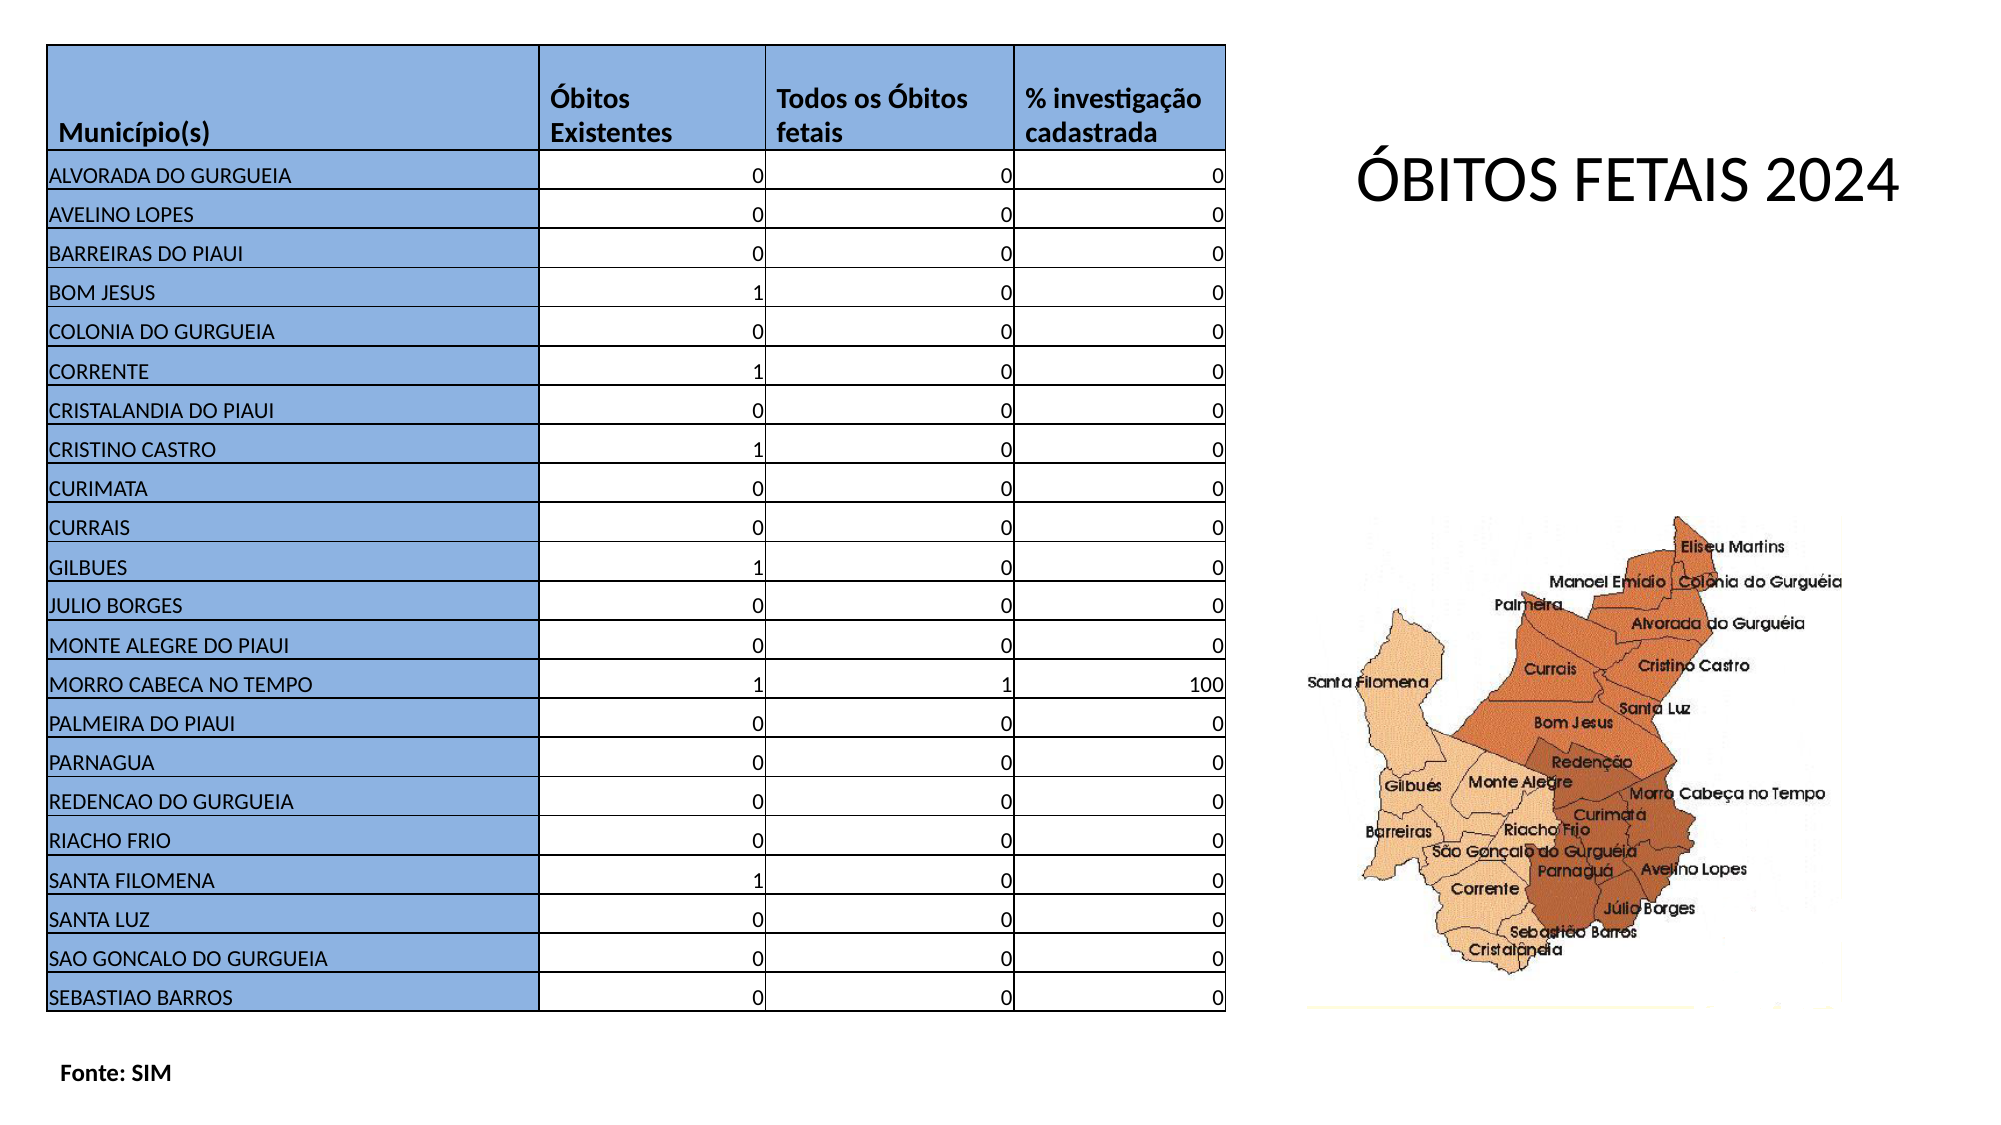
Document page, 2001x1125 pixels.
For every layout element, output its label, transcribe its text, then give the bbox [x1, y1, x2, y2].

table_cell 0 [1015, 151, 1225, 188]
table_cell 0 [1015, 895, 1225, 932]
table_cell GILBUES [48, 542, 538, 580]
table_cell 1 [540, 347, 765, 384]
table_cell 0 [1015, 621, 1225, 658]
table_cell 1 [540, 268, 765, 306]
table_cell 0 [540, 621, 765, 658]
table_cell 0 [1015, 816, 1225, 854]
table_cell 1 [766, 660, 1013, 697]
text_box Fonte: SIM [45, 1049, 1046, 1094]
table_cell 0 [540, 386, 765, 423]
table_cell 0 [1015, 738, 1225, 776]
table_cell 0 [540, 307, 765, 345]
table_cell 0 [1015, 425, 1225, 462]
table_cell 0 [766, 973, 1013, 1010]
table_cell 0 [540, 816, 765, 854]
table_cell 0 [1015, 503, 1225, 541]
table_cell 0 [1015, 268, 1225, 306]
table_cell 0 [540, 190, 765, 227]
table_cell 0 [766, 738, 1013, 776]
table_cell RIACHO FRIO [48, 816, 538, 854]
table_cell PALMEIRA DO PIAUI [48, 699, 538, 736]
table_cell 0 [766, 816, 1013, 854]
table_cell 0 [766, 503, 1013, 541]
table_cell 0 [1015, 934, 1225, 971]
table_header % investigação cadastrada [1015, 46, 1225, 149]
table_cell 0 [540, 582, 765, 619]
table_cell CURIMATA [48, 464, 538, 501]
table_cell 0 [766, 151, 1013, 188]
table_cell 0 [540, 151, 765, 188]
table_cell 0 [1015, 542, 1225, 580]
table_cell REDENCAO DO GURGUEIA [48, 777, 538, 815]
table_cell 0 [766, 425, 1013, 462]
table_cell SANTA LUZ [48, 895, 538, 932]
table_cell 1 [540, 542, 765, 580]
table_cell 0 [540, 973, 765, 1010]
table_cell 0 [1015, 856, 1225, 893]
table_cell 0 [1015, 777, 1225, 815]
table_cell 0 [1015, 464, 1225, 501]
table_cell 0 [1015, 699, 1225, 736]
table_cell 0 [540, 464, 765, 501]
table_header Óbitos Existentes [540, 46, 765, 149]
table_cell 0 [766, 582, 1013, 619]
table_cell 0 [766, 699, 1013, 736]
table_cell 0 [766, 464, 1013, 501]
text_box ÓBITOS FETAIS 2024 [1341, 127, 1916, 222]
table_cell 0 [766, 777, 1013, 815]
table_cell 0 [766, 386, 1013, 423]
table_header Todos os Óbitos fetais [766, 46, 1013, 149]
table_cell CURRAIS [48, 503, 538, 541]
table_cell 0 [766, 895, 1013, 932]
table_cell 0 [540, 699, 765, 736]
table_cell 0 [540, 229, 765, 267]
table_cell 0 [766, 542, 1013, 580]
table_cell 1 [540, 660, 765, 697]
table_cell 0 [766, 229, 1013, 267]
table_cell 0 [766, 856, 1013, 893]
table_cell 0 [1015, 582, 1225, 619]
table_cell 1 [540, 425, 765, 462]
table_cell 0 [1015, 347, 1225, 384]
table_cell JULIO BORGES [48, 582, 538, 619]
table_cell CORRENTE [48, 347, 538, 384]
table_cell ALVORADA DO GURGUEIA [48, 151, 538, 188]
table_cell 100 [1015, 660, 1225, 697]
table_cell SEBASTIAO BARROS [48, 973, 538, 1010]
table_cell BARREIRAS DO PIAUI [48, 229, 538, 267]
table_cell 0 [540, 777, 765, 815]
table_cell SAO GONCALO DO GURGUEIA [48, 934, 538, 971]
table_cell MONTE ALEGRE DO PIAUI [48, 621, 538, 658]
table_header Município(s) [48, 46, 538, 149]
table_cell SANTA FILOMENA [48, 856, 538, 893]
table_cell 0 [1015, 307, 1225, 345]
table_cell AVELINO LOPES [48, 190, 538, 227]
table_cell PARNAGUA [48, 738, 538, 776]
table_cell CRISTINO CASTRO [48, 425, 538, 462]
table_cell 1 [540, 856, 765, 893]
table_cell 0 [540, 503, 765, 541]
table_cell 0 [1015, 229, 1225, 267]
table_cell 0 [766, 190, 1013, 227]
table_cell 0 [766, 268, 1013, 306]
table_cell CRISTALANDIA DO PIAUI [48, 386, 538, 423]
table_cell 0 [766, 621, 1013, 658]
table_cell 0 [1015, 190, 1225, 227]
table_cell 0 [540, 895, 765, 932]
table_cell COLONIA DO GURGUEIA [48, 307, 538, 345]
picture [1307, 516, 1842, 1009]
table_cell 0 [540, 738, 765, 776]
table_cell 0 [766, 347, 1013, 384]
table_cell MORRO CABECA NO TEMPO [48, 660, 538, 697]
table_cell 0 [1015, 973, 1225, 1010]
table_cell 0 [1015, 386, 1225, 423]
table_cell 0 [766, 934, 1013, 971]
table_cell BOM JESUS [48, 268, 538, 306]
table_cell 0 [766, 307, 1013, 345]
table_cell 0 [540, 934, 765, 971]
